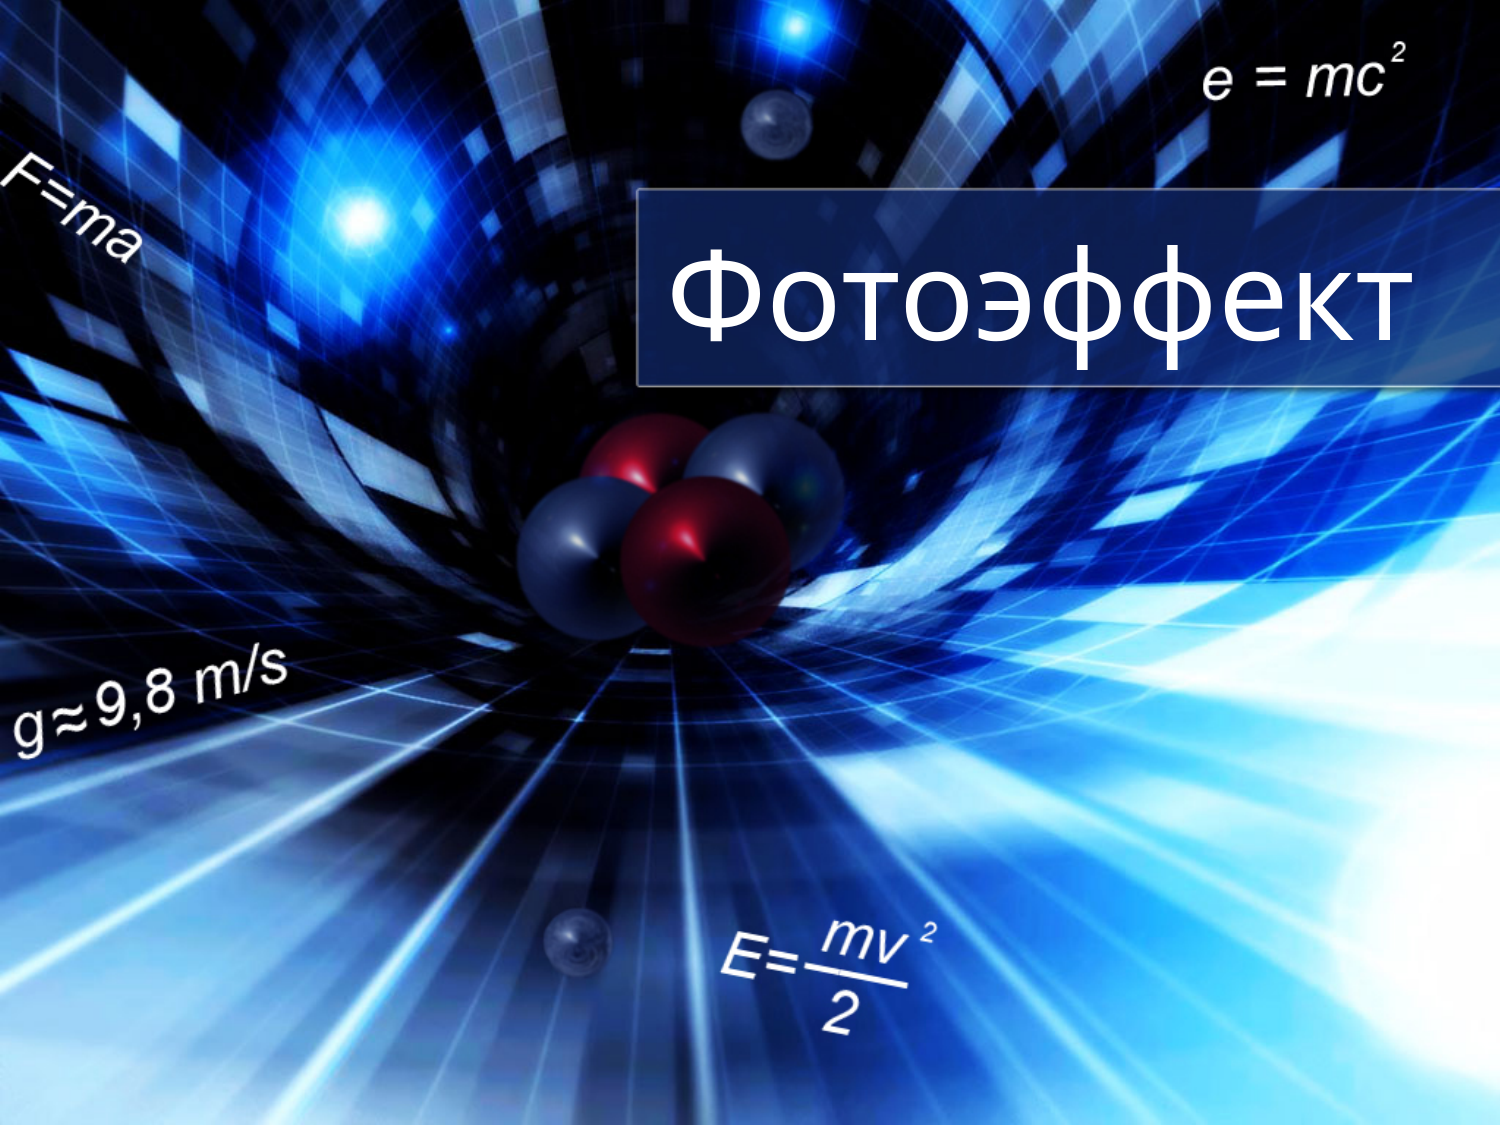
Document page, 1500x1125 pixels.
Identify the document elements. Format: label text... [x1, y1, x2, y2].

picture [0, 0, 1500, 1125]
title Фотоэффект [643, 196, 1471, 386]
